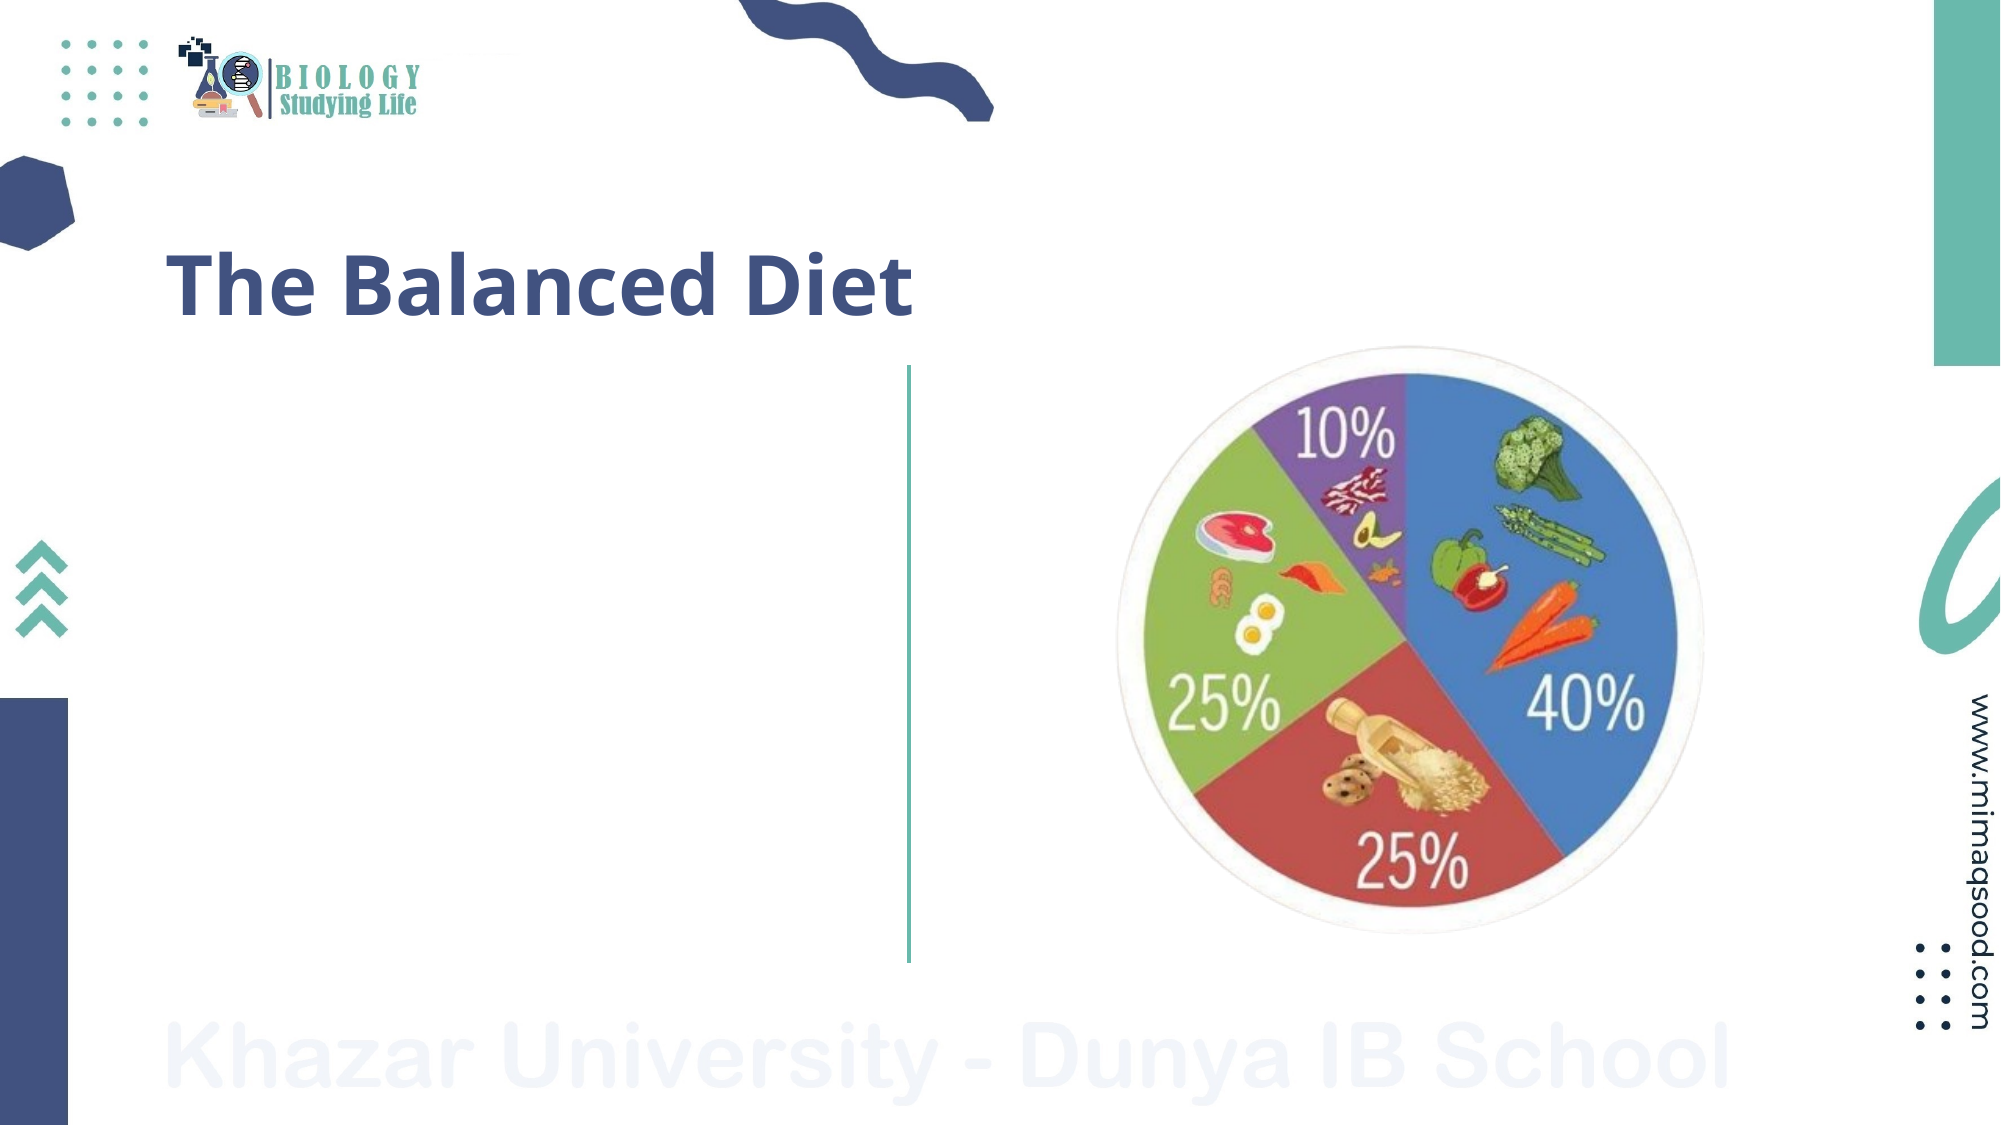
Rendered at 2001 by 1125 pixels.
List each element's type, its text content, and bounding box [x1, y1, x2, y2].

picture [0, 0, 2001, 1125]
text_box The Balanced Diet [150, 224, 931, 340]
